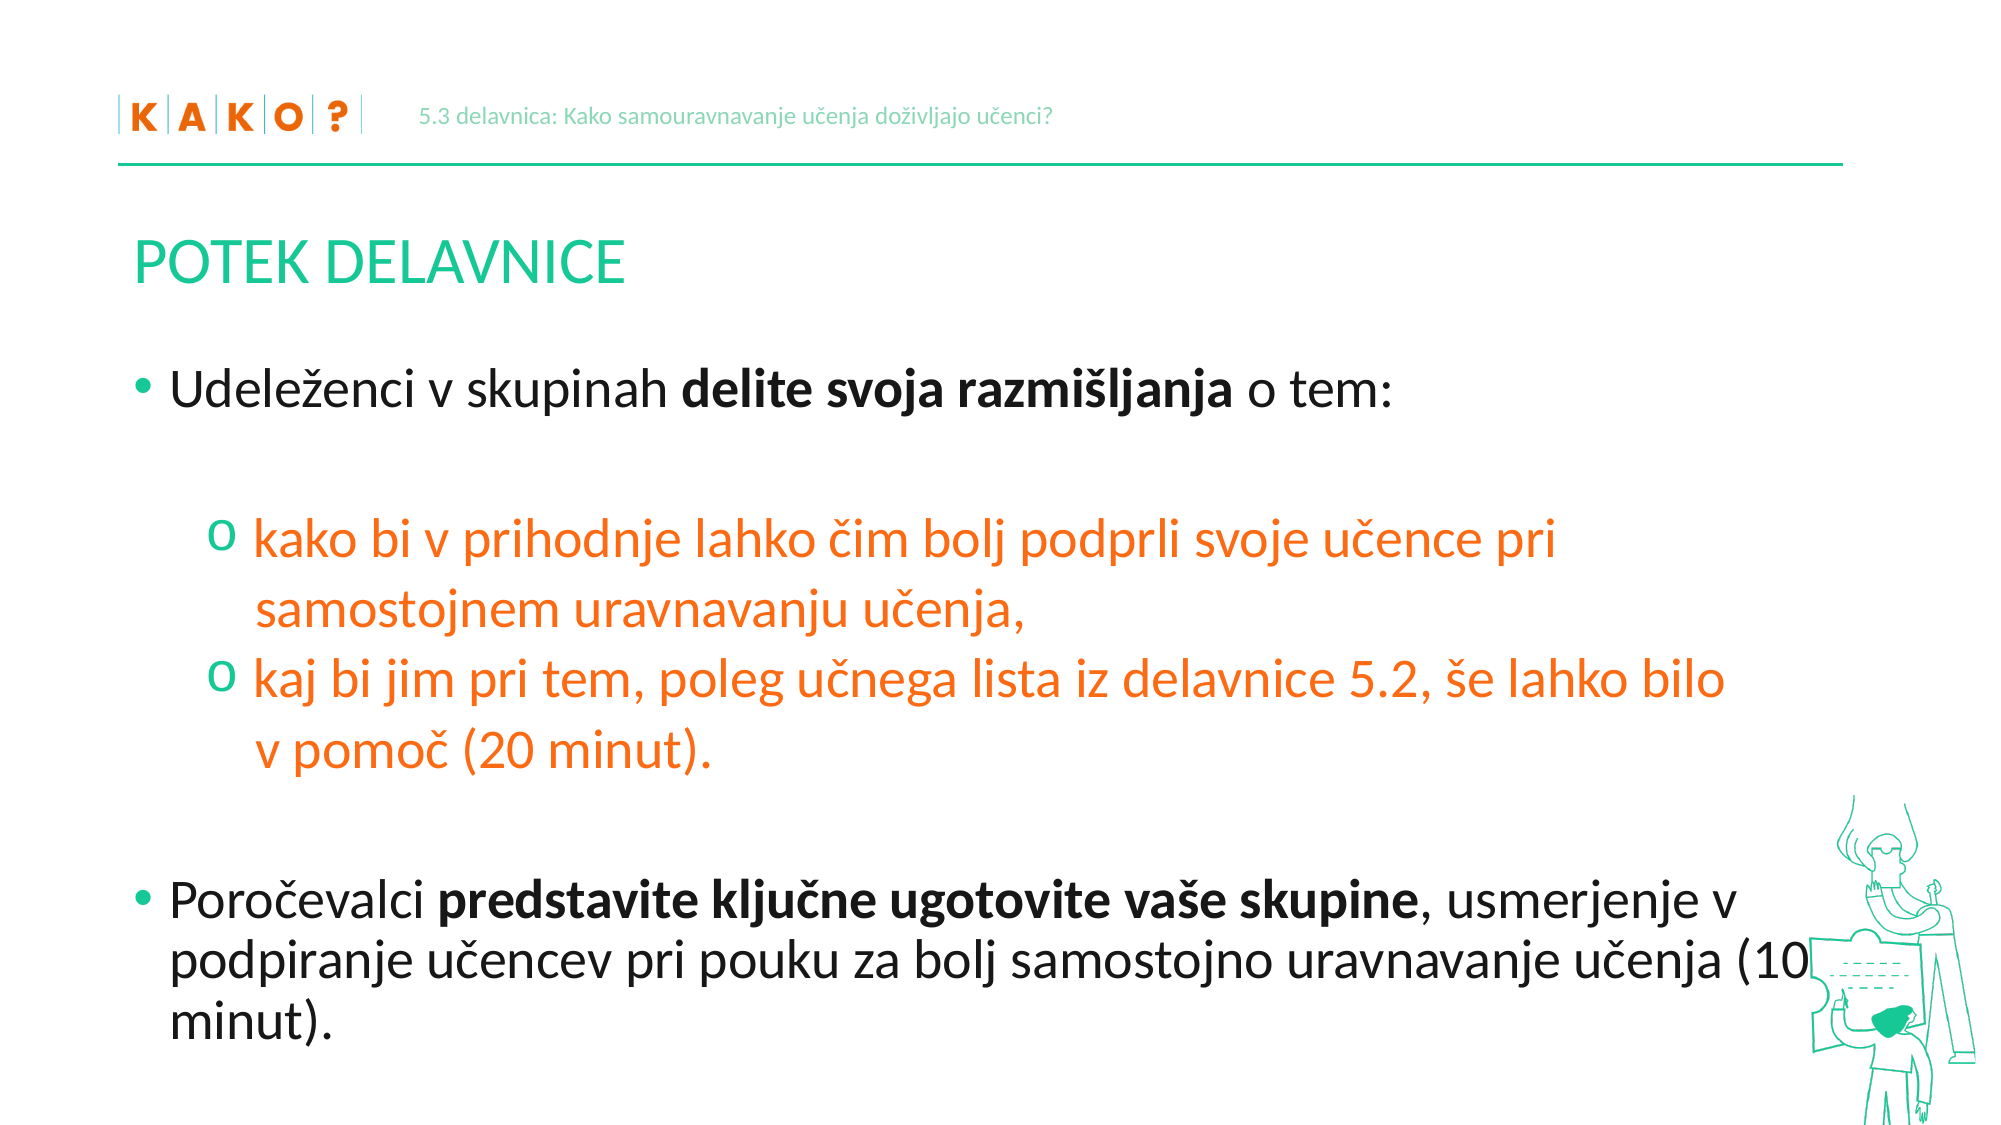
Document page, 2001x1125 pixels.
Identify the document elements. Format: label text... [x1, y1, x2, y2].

list Udeleženci v skupinah delite svoja razmišljanja o tem: kako bi v prihodnje lahko čim bolj podprli svoje učence pri samostojnem uravnavanju učenja, kaj bi jim pri tem, poleg učnega lista iz delavnice 5.2, še lahko bilo v pomoč (20 minut). Poročevalci predstavite ključne ugotovite vaše skupine, usmerjenje v podpiranje učencev pri pouku za bolj samostojno uravnavanje učenja (10 minut). [118, 351, 1844, 1066]
footer 5.3 delavnica: Kako samouravnavanje učenja doživljajo učenci? [403, 94, 1844, 135]
title POTEK DELAVNICE [118, 215, 1844, 306]
picture [118, 94, 362, 134]
